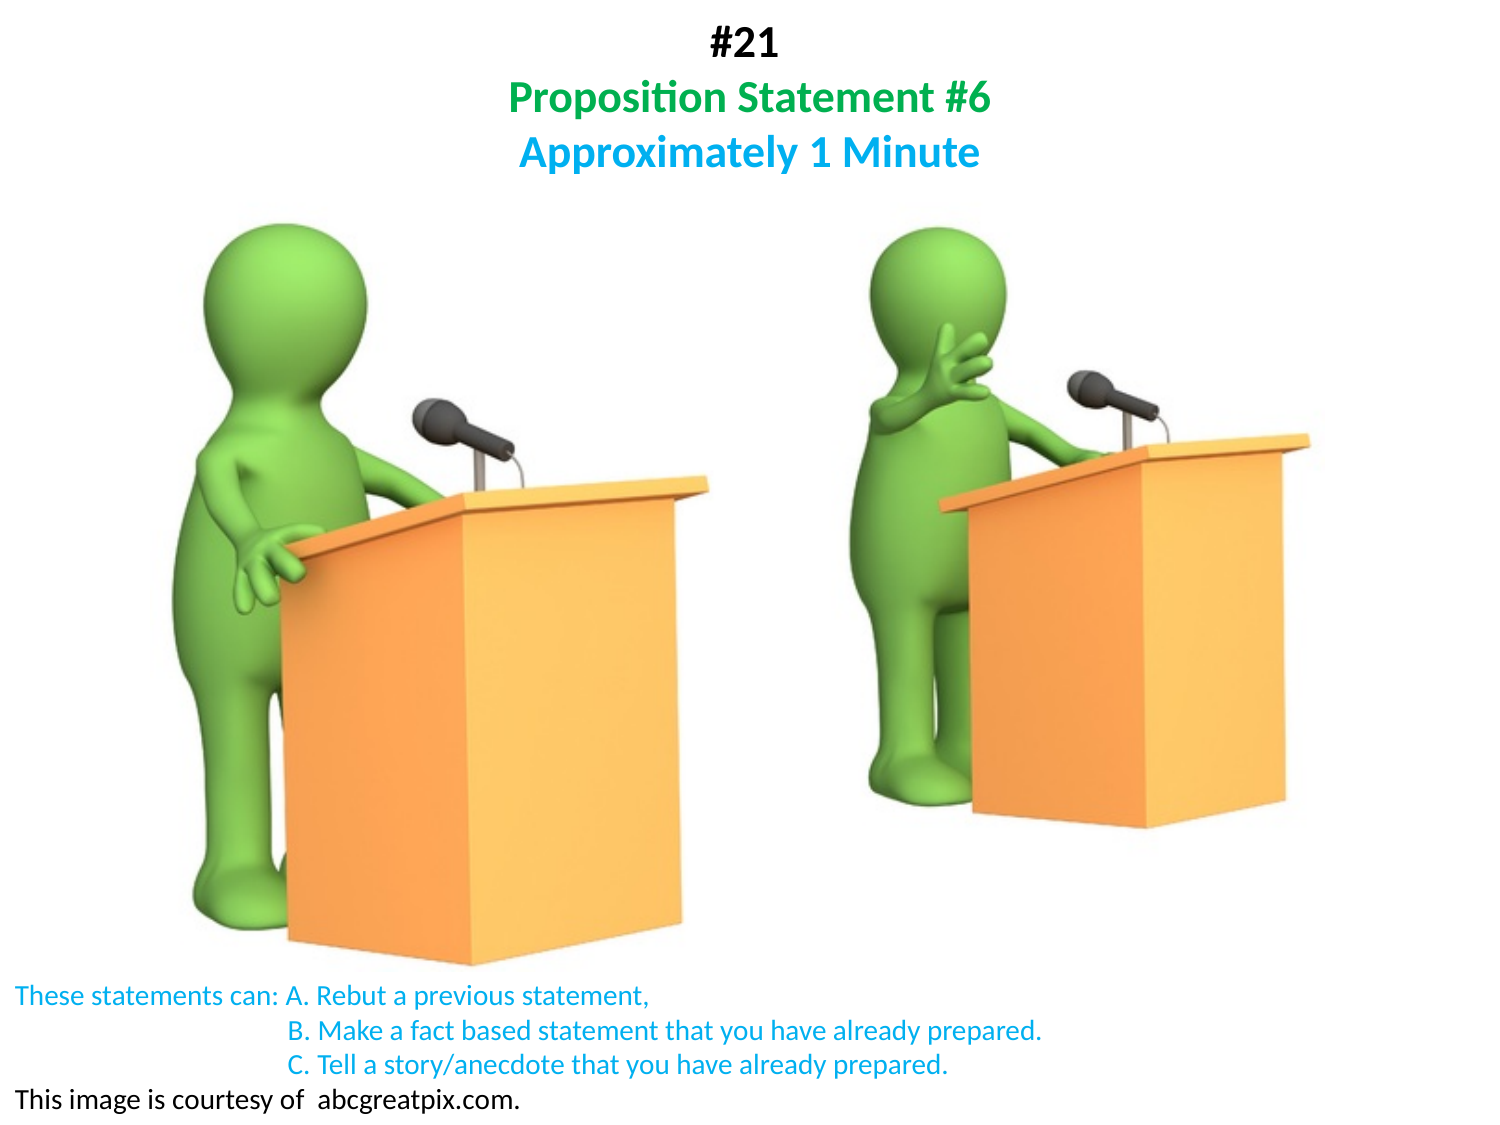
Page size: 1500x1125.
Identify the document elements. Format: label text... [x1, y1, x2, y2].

picture [149, 174, 1326, 972]
text_box These statements can: A. Rebut a previous statement, B. Make a fact based statement that you have already prepared. C. Tell a story/anecdote that you have already prepared. This image is courtesy of abcgreatpix.com. [0, 968, 1500, 1123]
title #21 Proposition Statement #6 Approximately 1 Minute [0, 0, 1500, 188]
